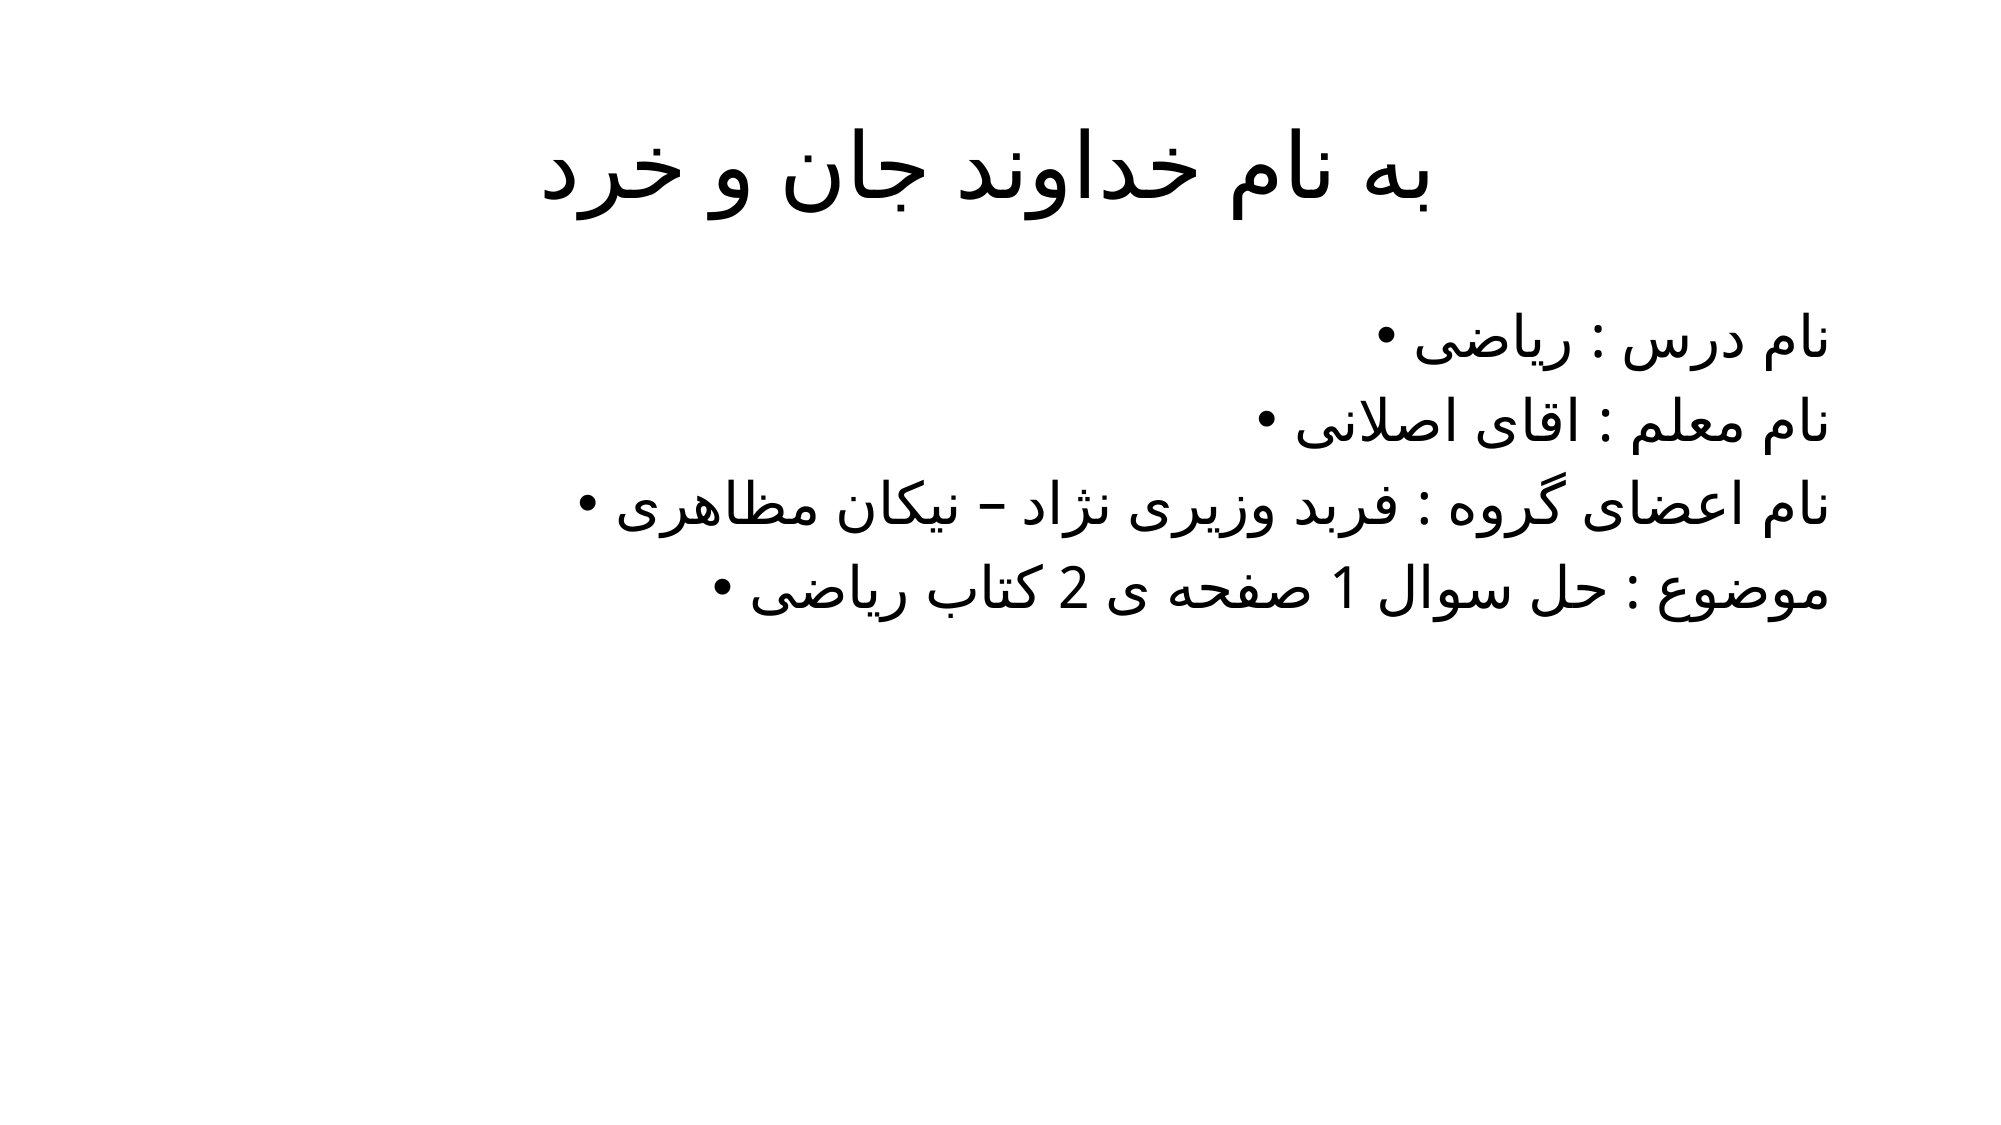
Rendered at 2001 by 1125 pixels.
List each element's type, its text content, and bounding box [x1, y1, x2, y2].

list نام درس : ریاضی نام معلم : اقای اصلانی نام اعضای گروه : فربد وزیری نژاد – نیکان مظاهری موضوع : حل سوال 1 صفحه ی 2 کتاب ریاضی [137, 299, 1863, 1014]
title به نام خداوند جان و خرد [137, 59, 1863, 278]
